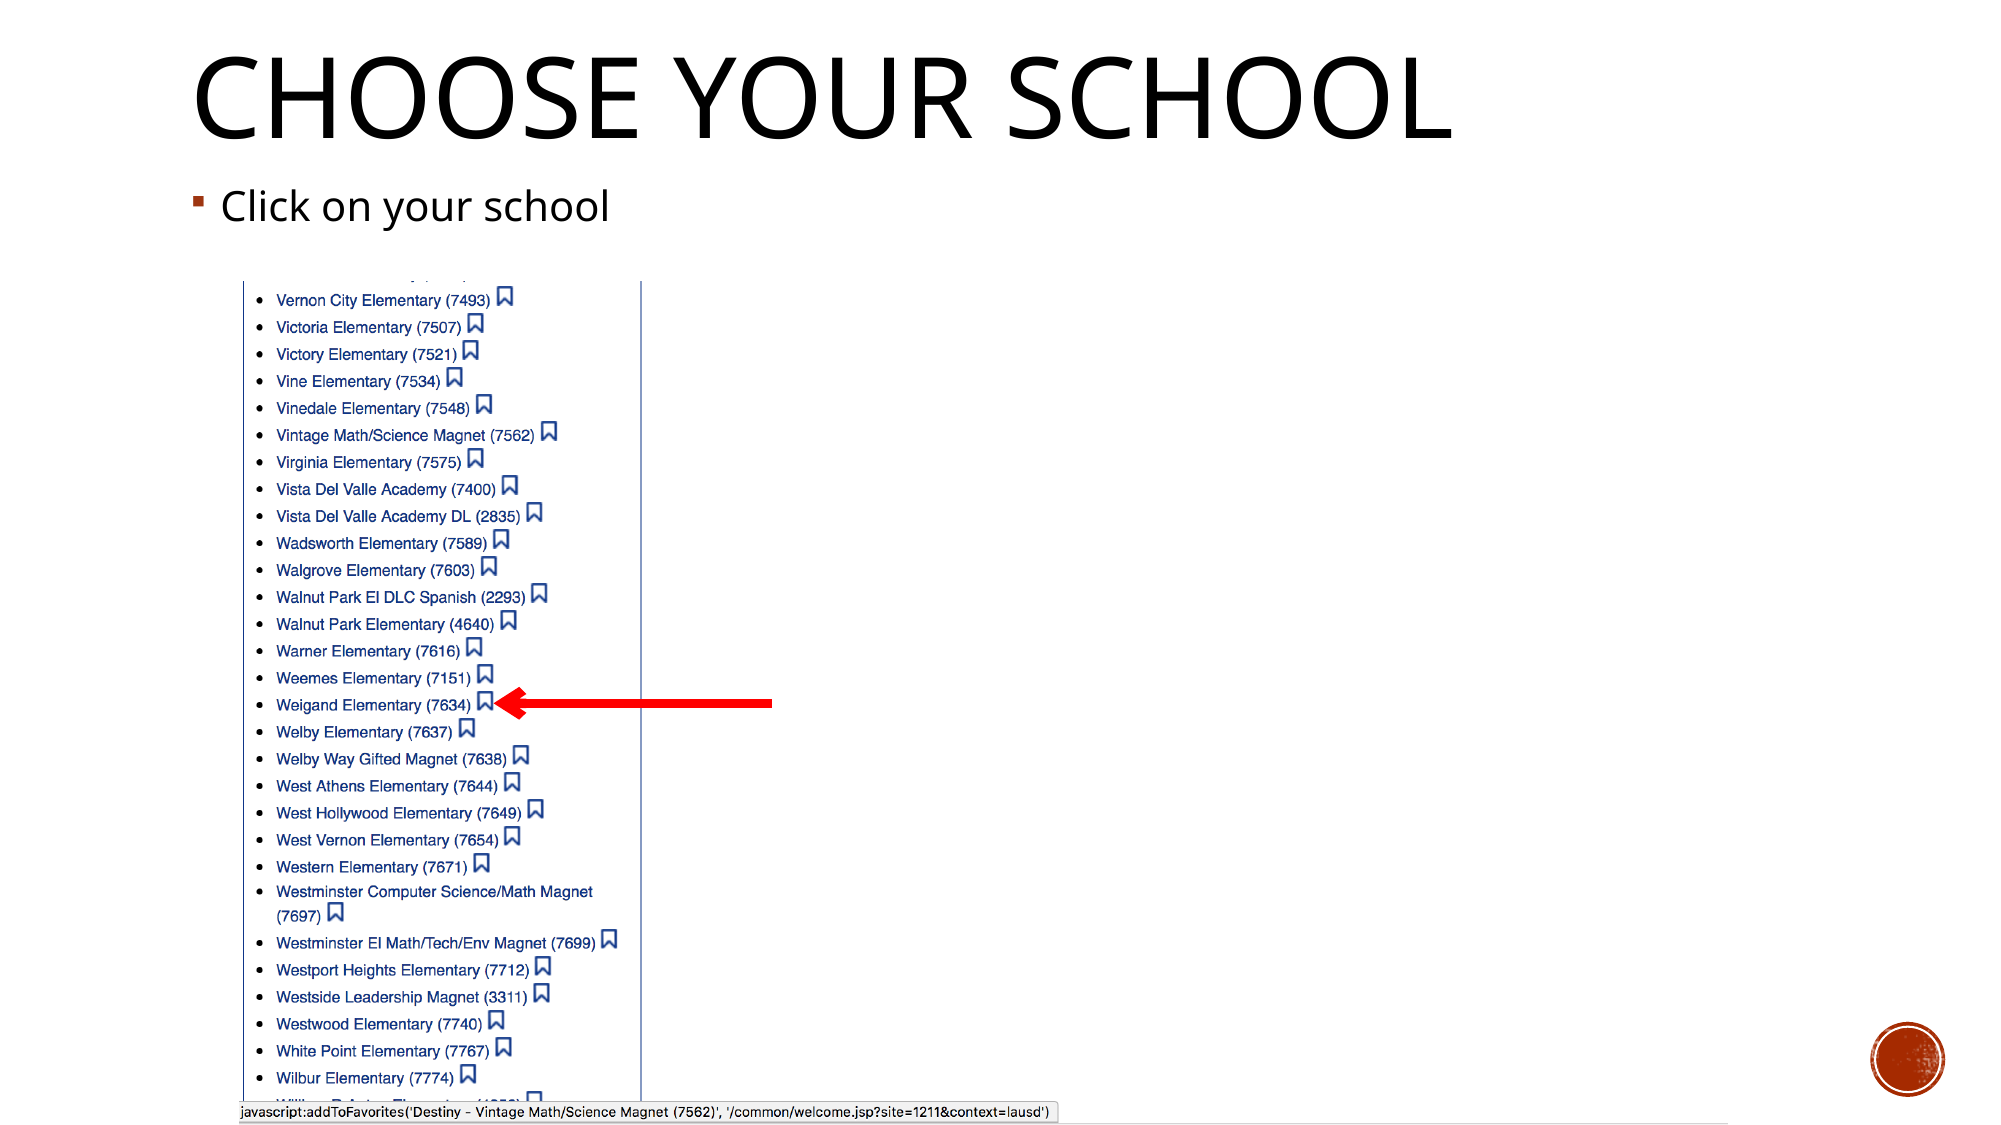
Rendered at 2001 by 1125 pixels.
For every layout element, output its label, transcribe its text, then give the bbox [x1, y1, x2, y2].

title choose your school [175, 26, 1826, 178]
list Click on your school [175, 178, 1826, 1013]
picture [239, 284, 1726, 1125]
